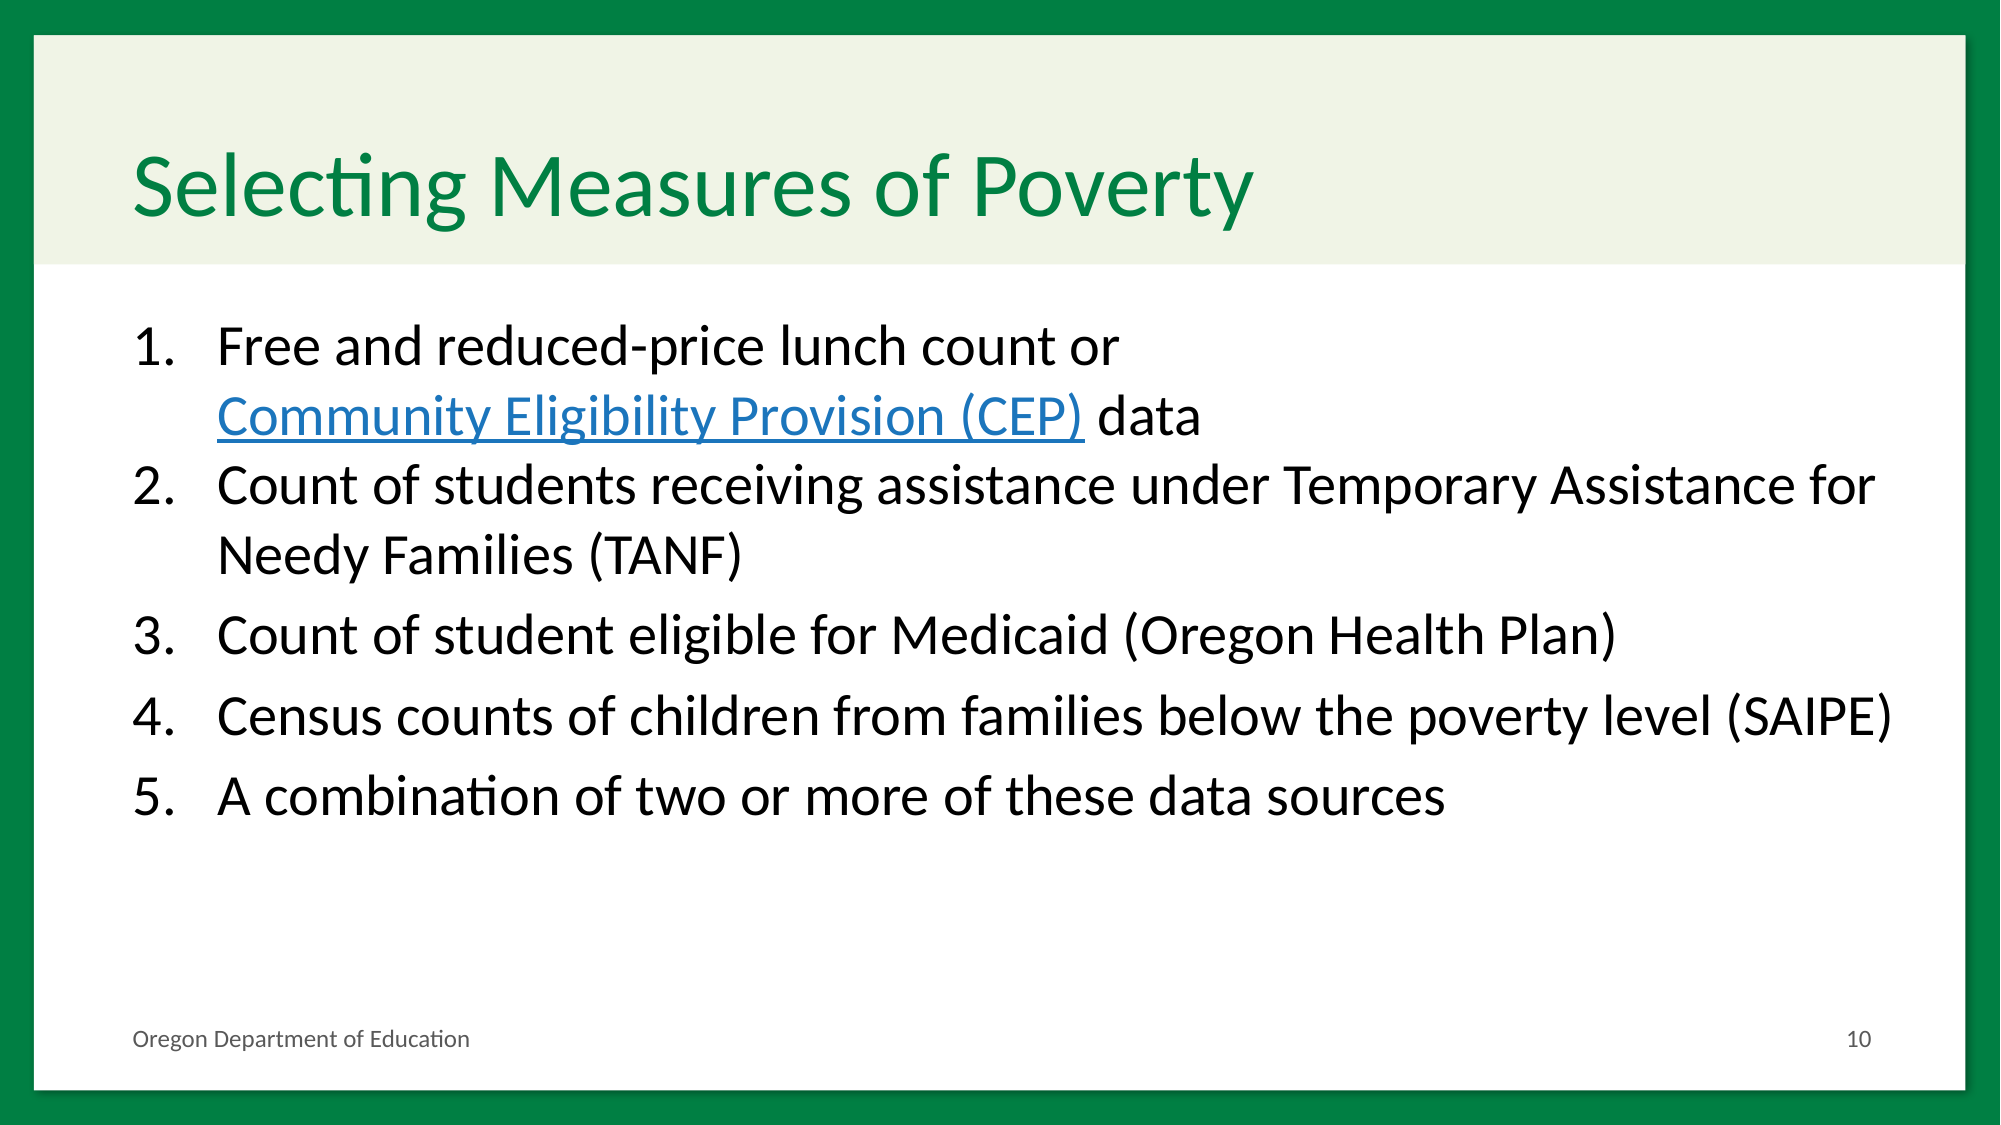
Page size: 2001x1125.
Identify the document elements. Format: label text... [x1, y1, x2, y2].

list Free and reduced-price lunch count or Community Eligibility Provision (CEP) data Count of students receiving assistance under Temporary Assistance for Needy Families (TANF) Count of student eligible for Medicaid (Oregon Health Plan) Census counts of children from families below the poverty level (SAIPE) A combination of two or more of these data sources [117, 299, 1920, 974]
slide_number 10 [1412, 1007, 1887, 1068]
title Selecting Measures of Poverty [117, 75, 1887, 244]
footer Oregon Department of Education [117, 1007, 588, 1068]
